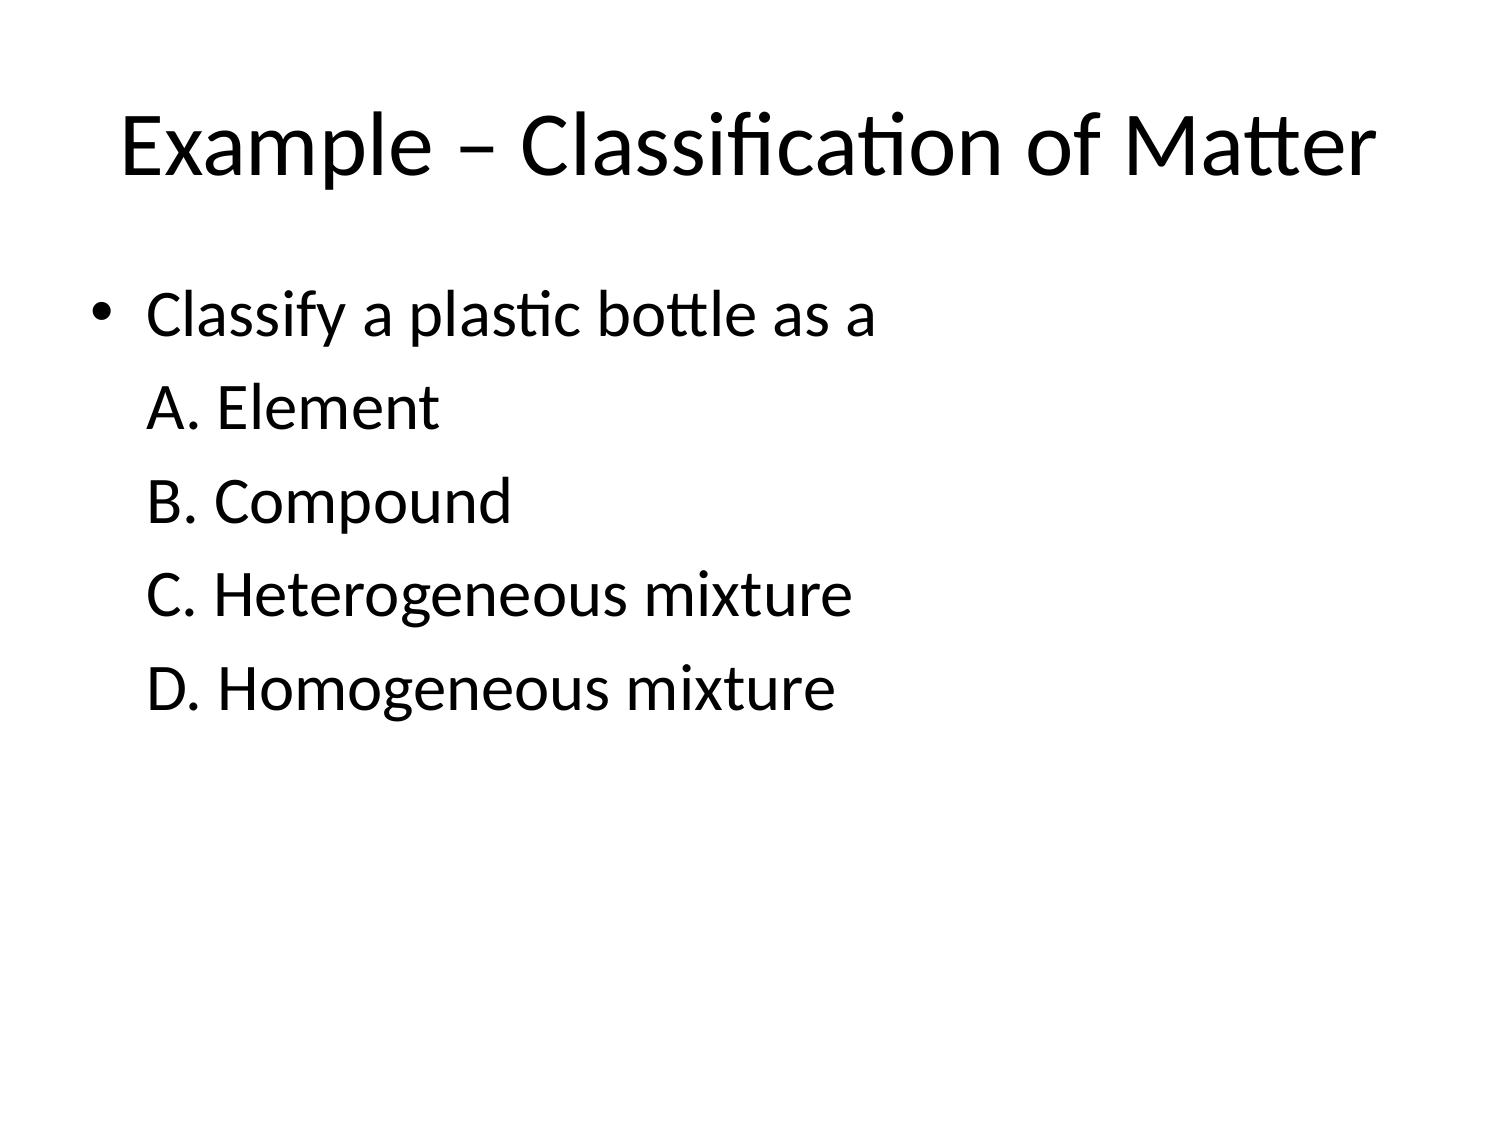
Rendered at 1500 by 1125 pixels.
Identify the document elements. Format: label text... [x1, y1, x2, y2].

list Classify a plastic bottle as a A. Element B. Compound C. Heterogeneous mixture D. Homogeneous mixture [75, 262, 1425, 1005]
title Example – Classification of Matter [75, 45, 1425, 233]
